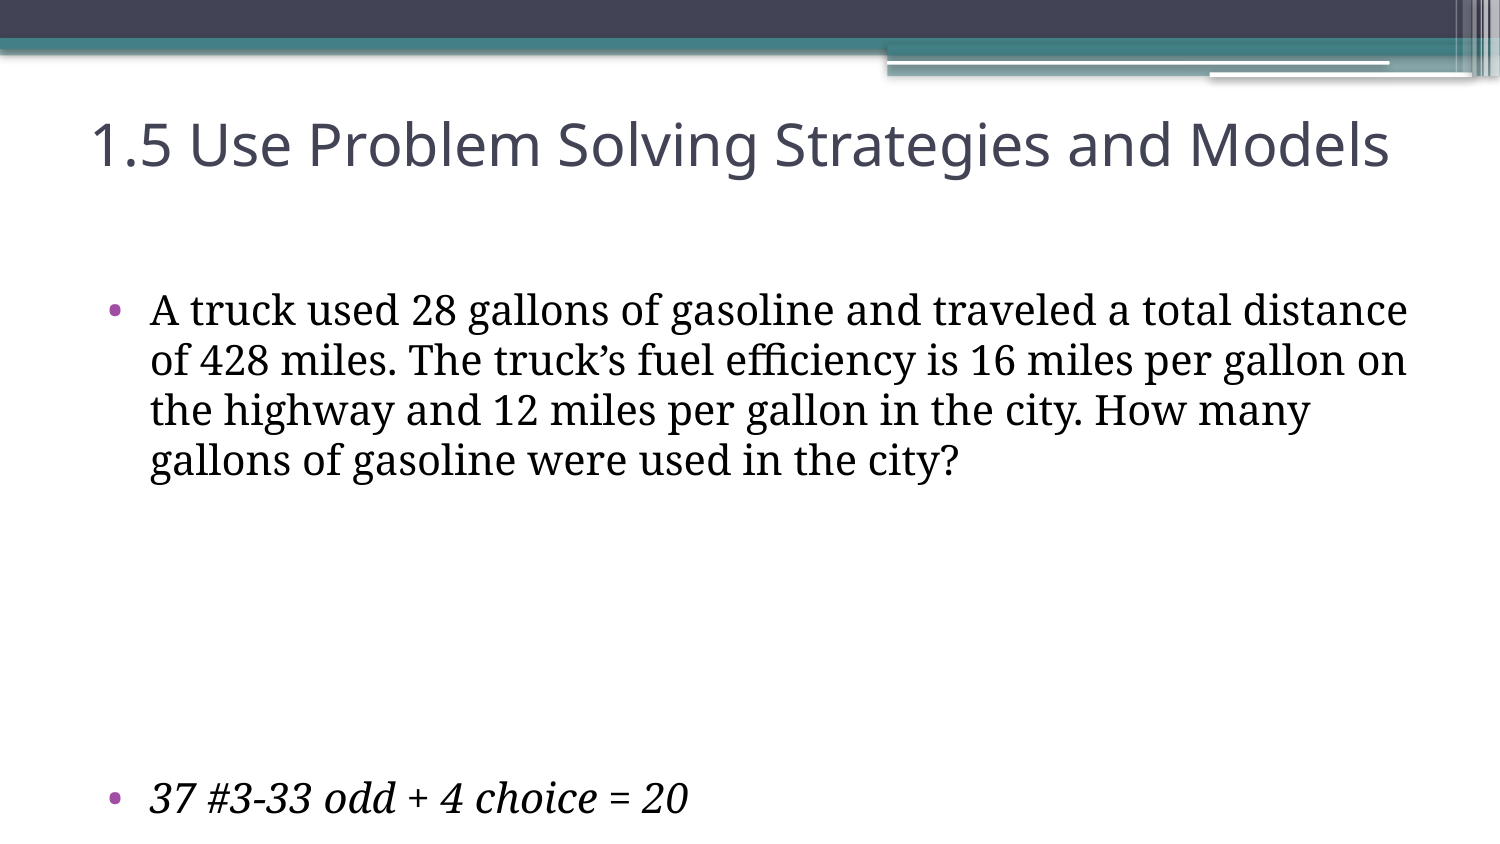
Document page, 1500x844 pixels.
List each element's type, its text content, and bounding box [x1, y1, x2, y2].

list A truck used 28 gallons of gasoline and traveled a total distance of 428 miles. The truck’s fuel efficiency is 16 miles per gallon on the highway and 12 miles per gallon in the city. How many gallons of gasoline were used in the city? 37 #3-33 odd + 4 choice = 20 [75, 276, 1425, 844]
title 1.5 Use Problem Solving Strategies and Models [75, 76, 1425, 209]
